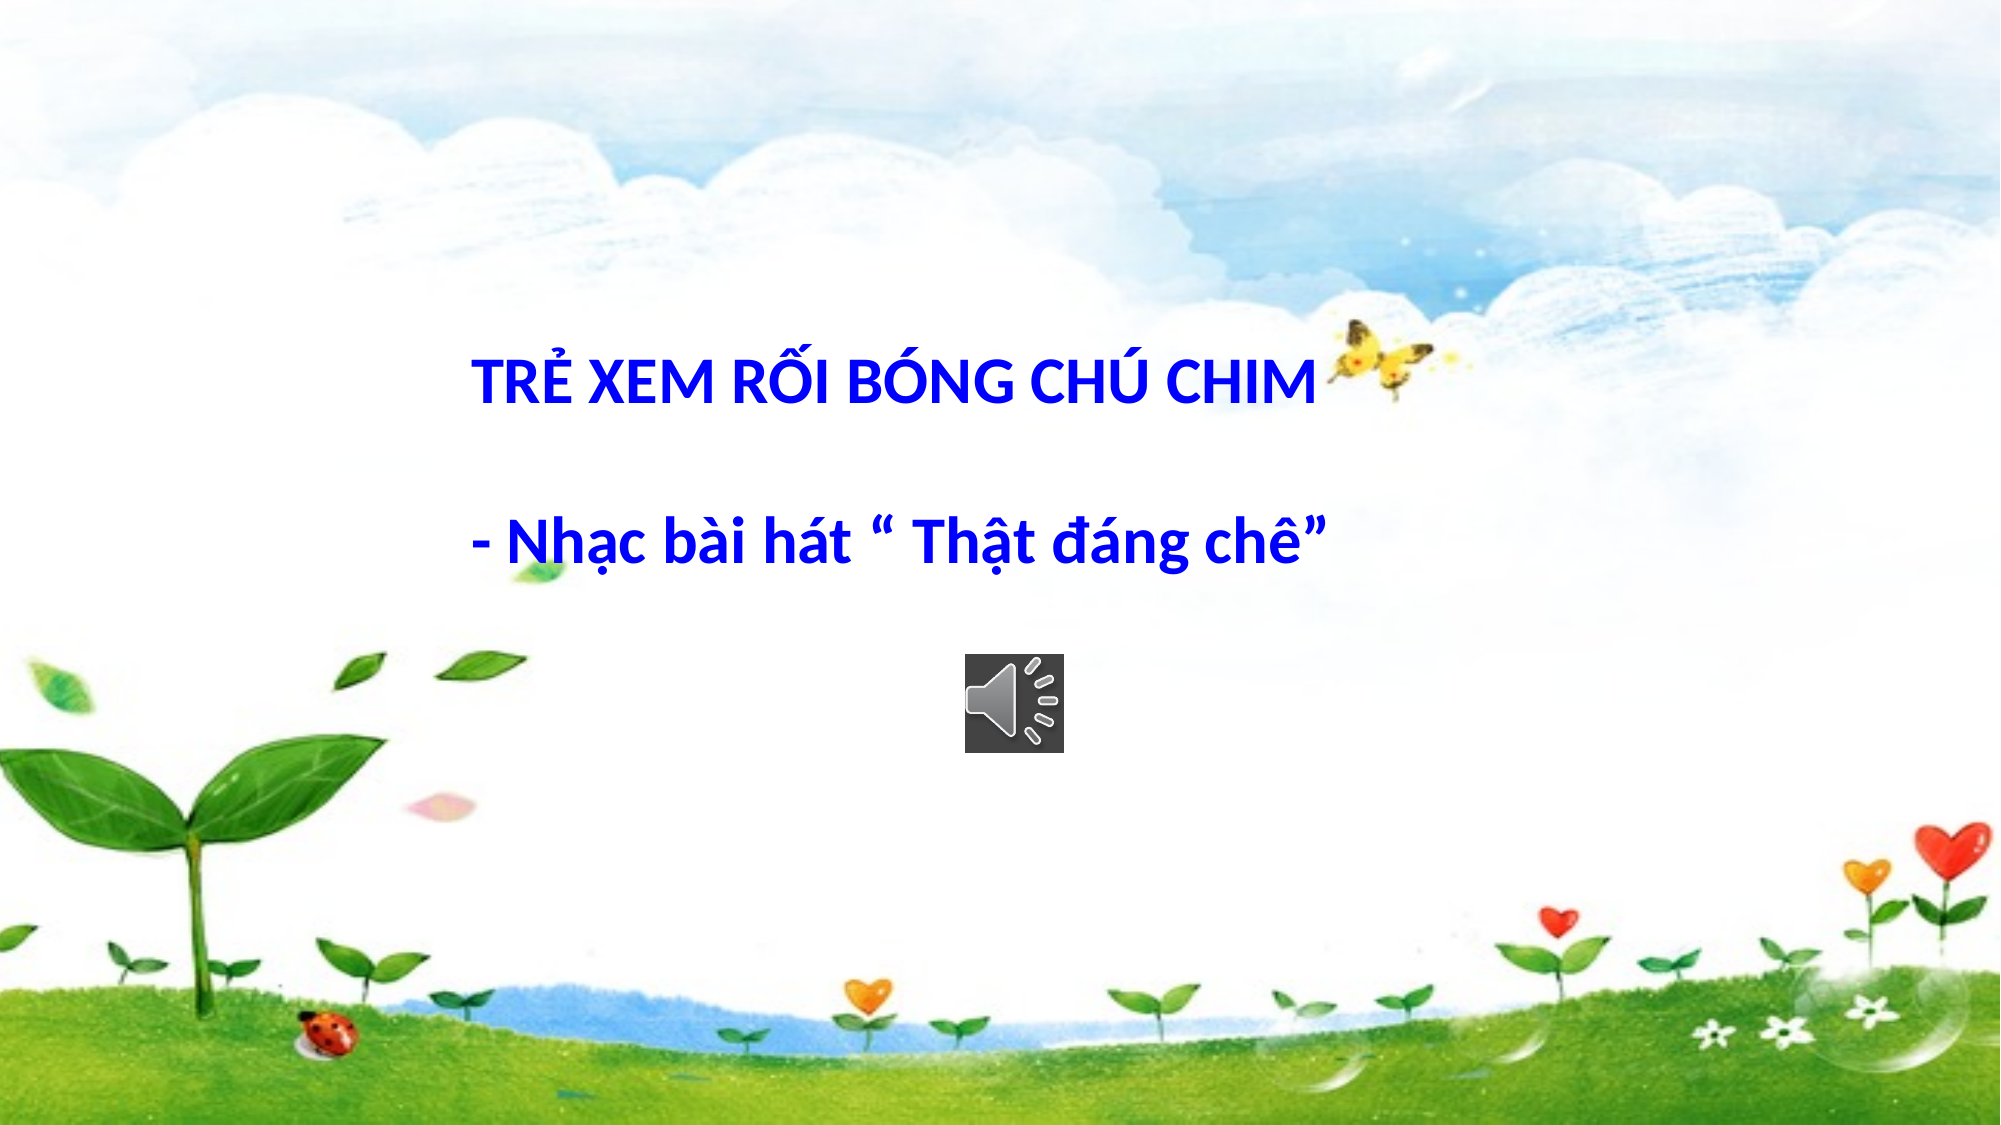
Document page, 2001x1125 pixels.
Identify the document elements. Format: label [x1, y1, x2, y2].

picture [964, 653, 1065, 754]
list [0, 0, 2000, 1125]
